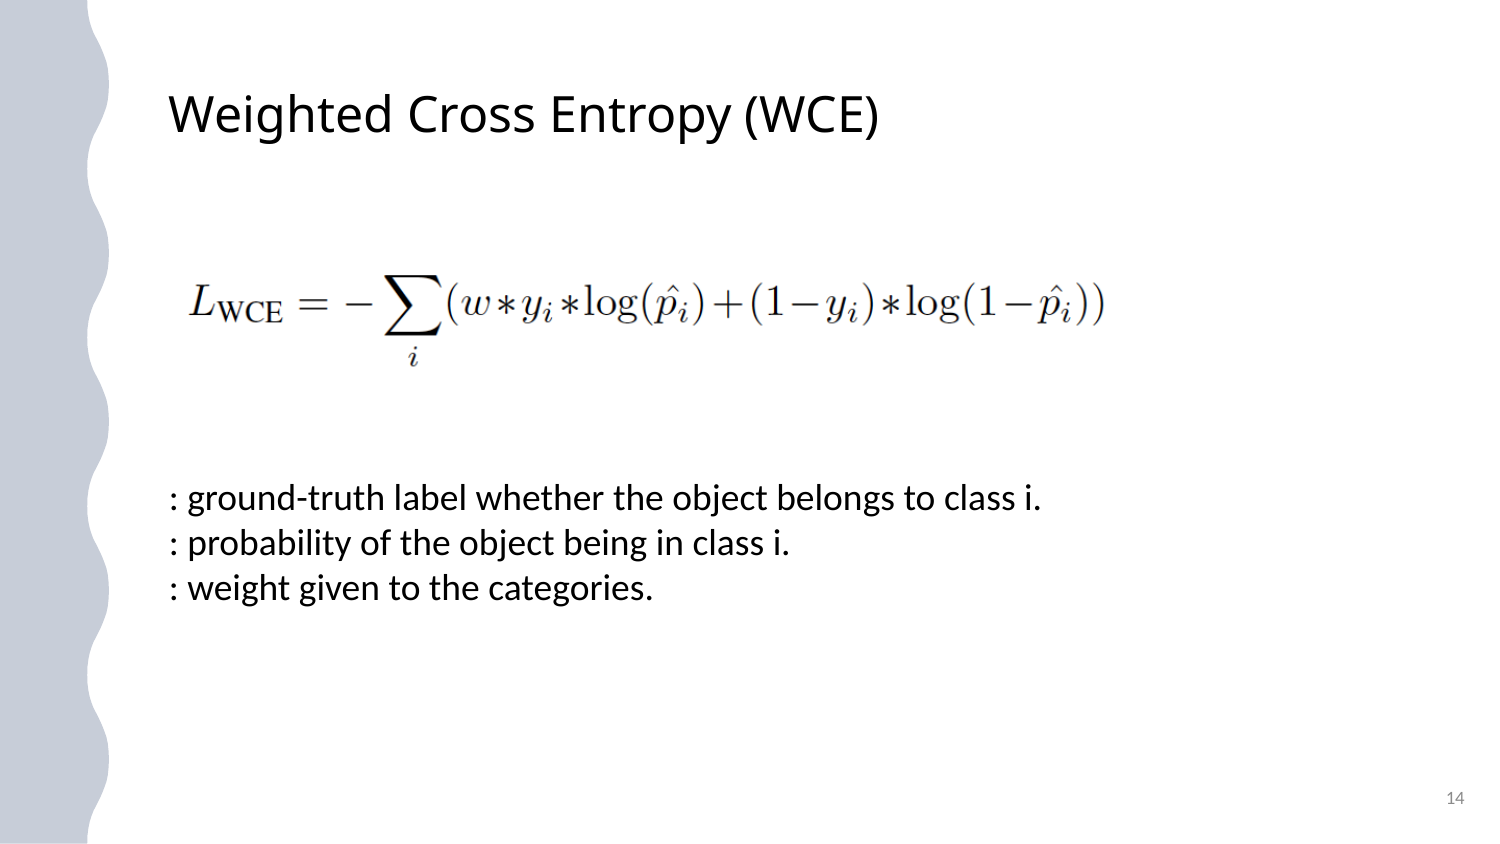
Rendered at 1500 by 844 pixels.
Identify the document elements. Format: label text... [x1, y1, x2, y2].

title Weighted Cross Entropy (WCE) [154, 81, 1262, 266]
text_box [0, 0, 109, 844]
slide_number 14 [1389, 764, 1480, 830]
text_box [109, 0, 1500, 844]
picture [153, 249, 1121, 379]
